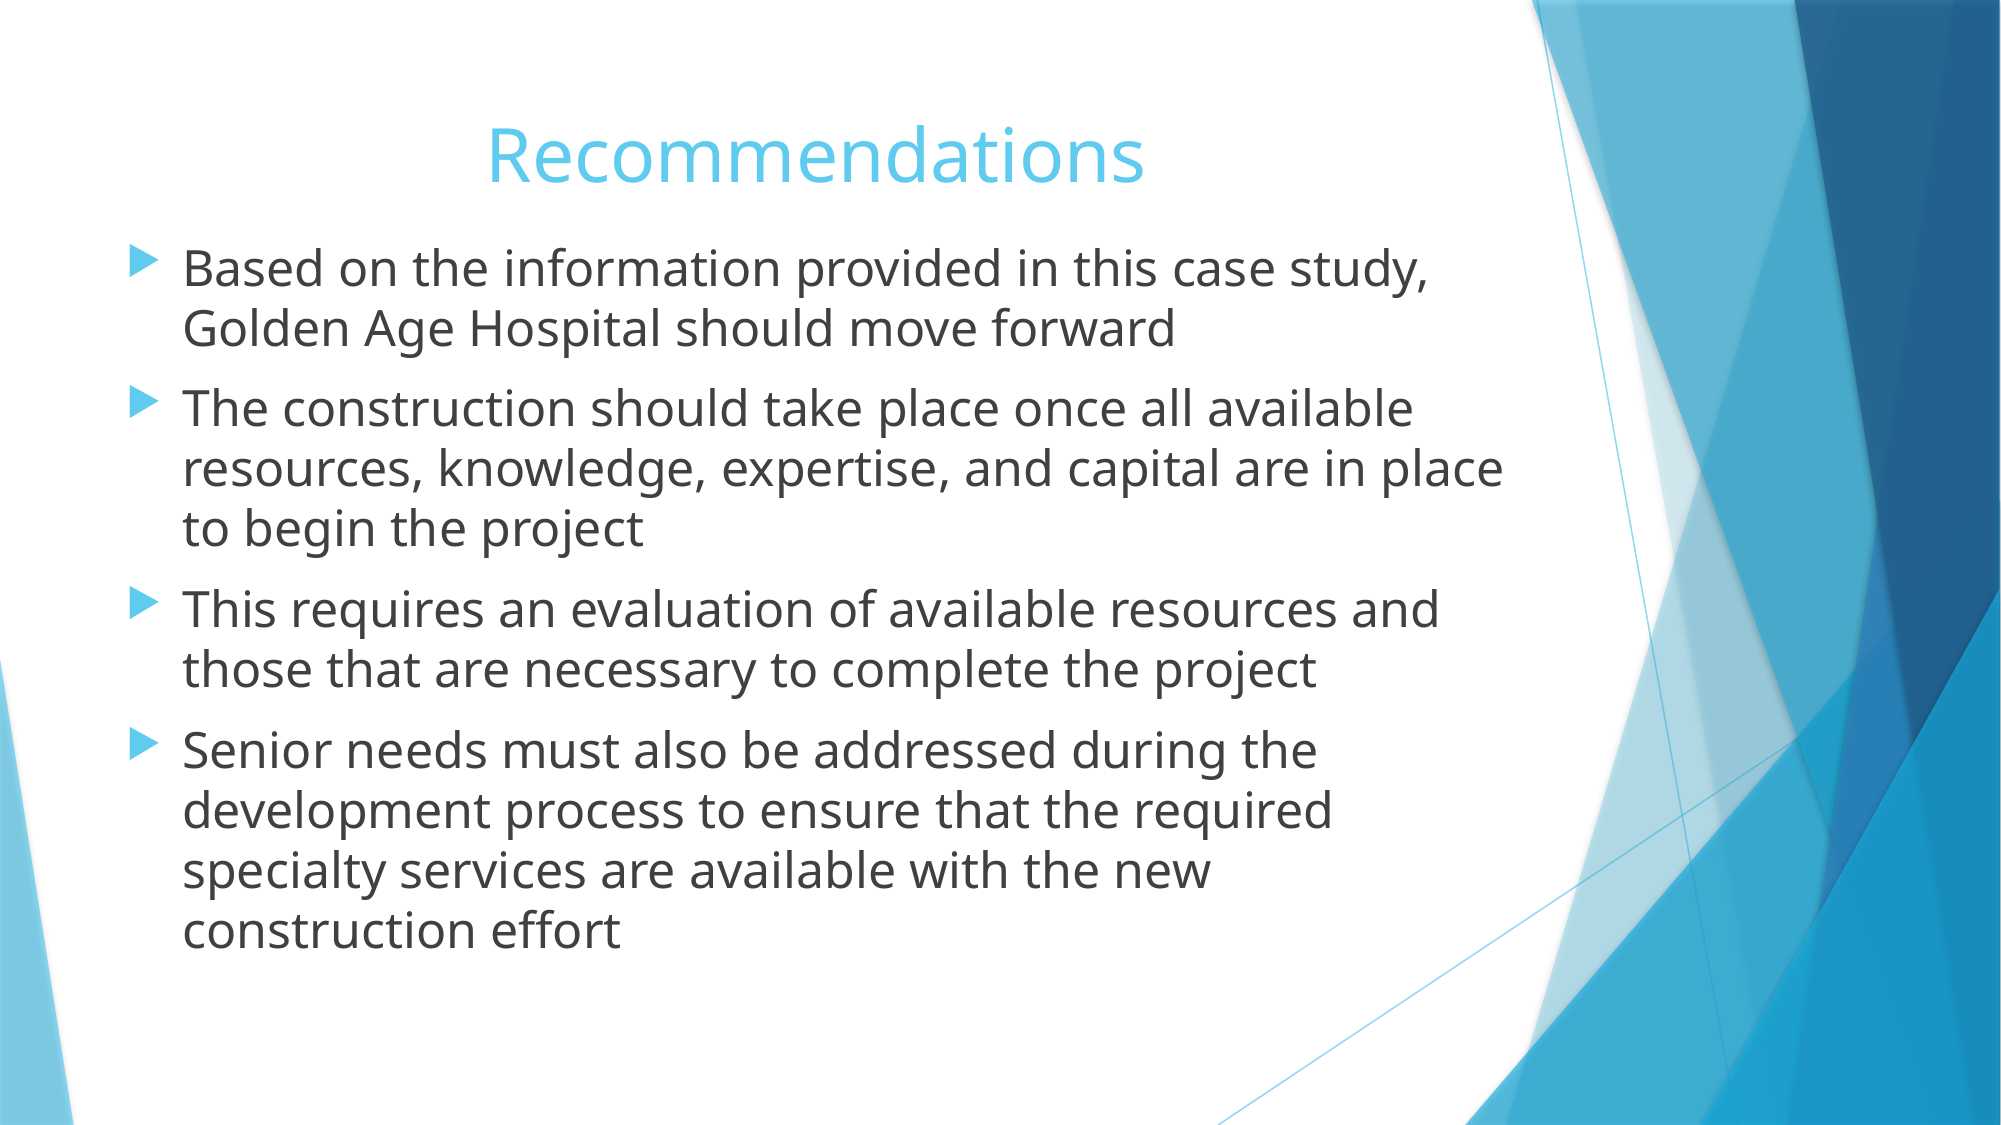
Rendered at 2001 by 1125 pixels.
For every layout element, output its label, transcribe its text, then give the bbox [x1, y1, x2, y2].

title Recommendations [111, 99, 1522, 228]
list Based on the information provided in this case study, Golden Age Hospital should move forward The construction should take place once all available resources, knowledge, expertise, and capital are in place to begin the project This requires an evaluation of available resources and those that are necessary to complete the project Senior needs must also be addressed during the development process to ensure that the required specialty services are available with the new construction effort [111, 228, 1522, 1027]
